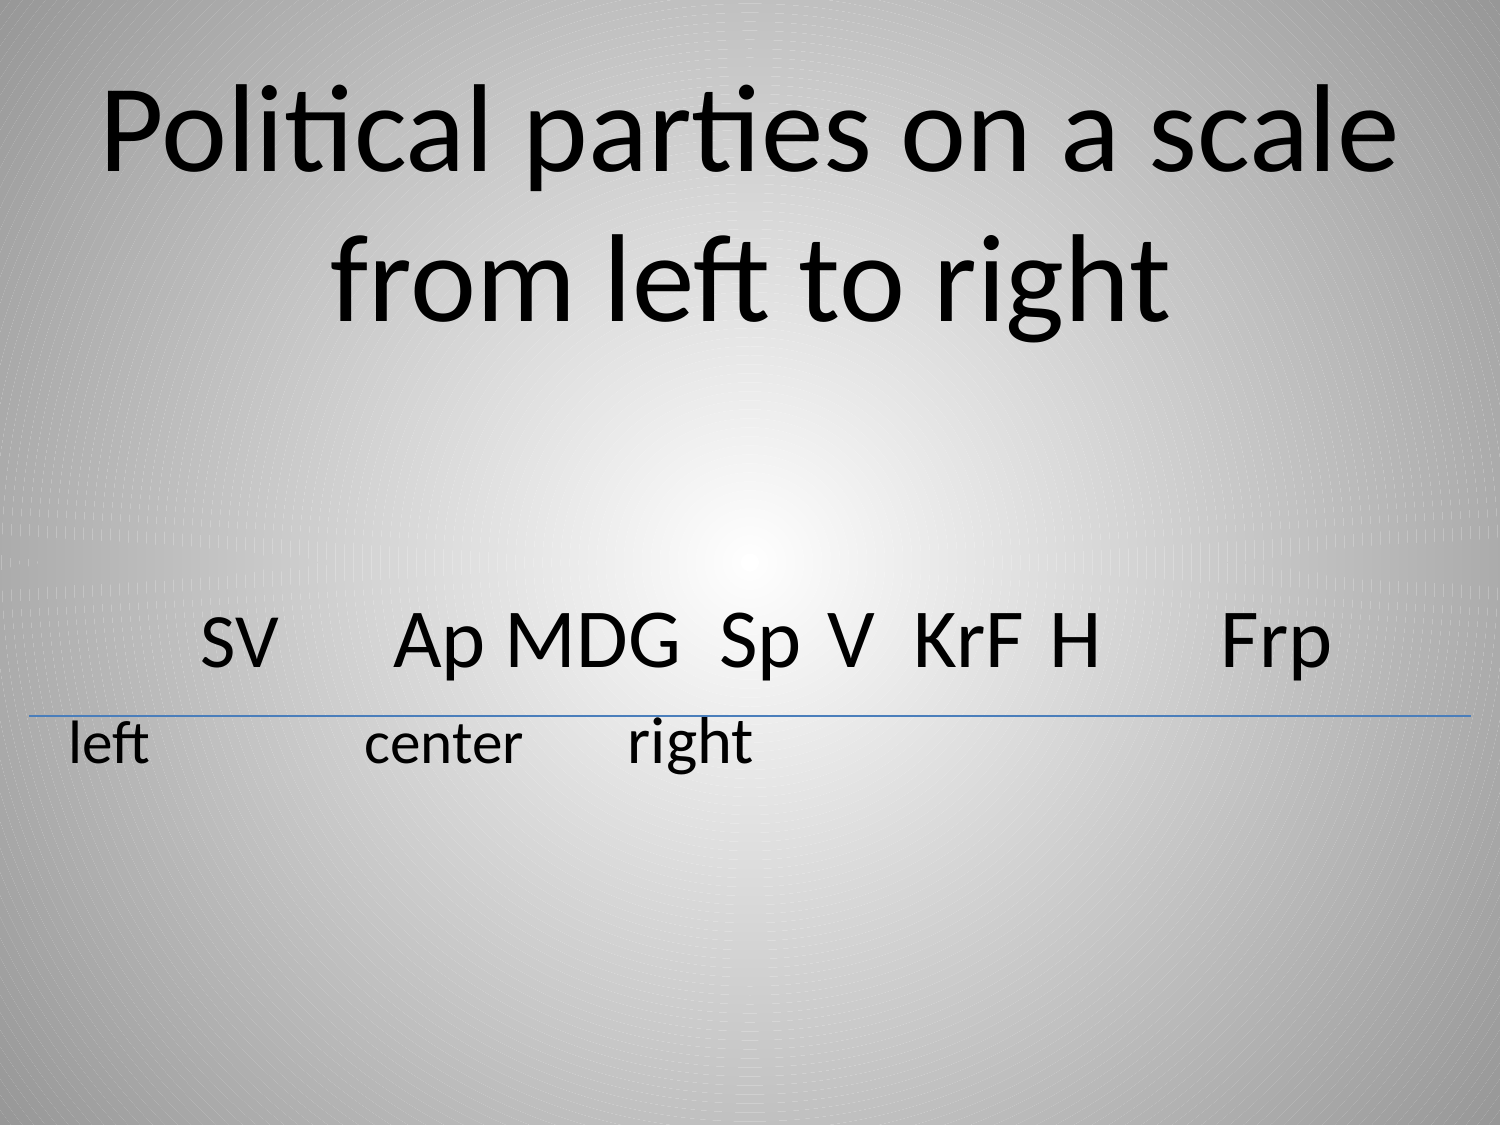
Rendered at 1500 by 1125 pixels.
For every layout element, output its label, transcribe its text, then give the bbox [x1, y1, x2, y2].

list SV Ap MDG Sp V KrF H Frp left center right [53, 491, 1425, 715]
list SV Ap MDG Sp V KrF H Frp left center right [53, 725, 1425, 835]
title Political parties on a scale from left to right [76, 90, 1425, 303]
